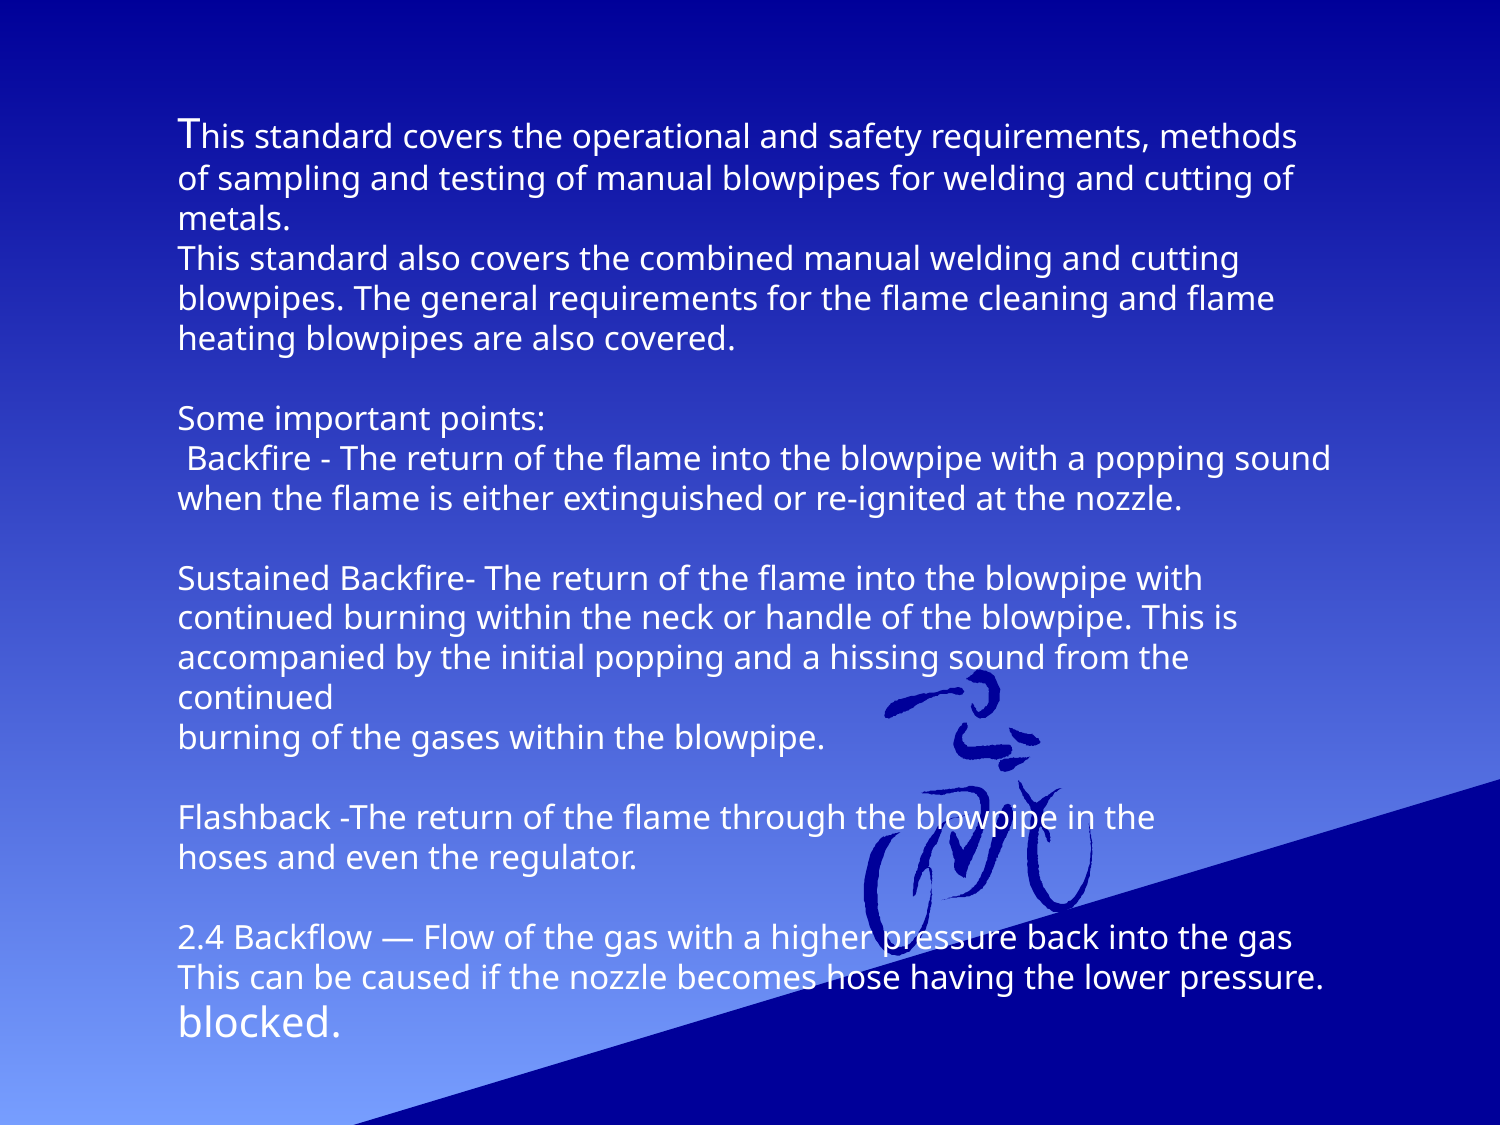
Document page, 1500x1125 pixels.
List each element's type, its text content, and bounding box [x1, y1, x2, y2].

text_box This standard covers the operational and safety requirements, methods of sampling and testing of manual blowpipes for welding and cutting of metals. This standard also covers the combined manual welding and cutting blowpipes. The general requirements for the flame cleaning and flame heating blowpipes are also covered. Some important points: Backfire - The return of the flame into the blowpipe with a popping sound when the flame is either extinguished or re-ignited at the nozzle. Sustained Backfire- The return of the flame into the blowpipe with continued burning within the neck or handle of the blowpipe. This is accompanied by the initial popping and a hissing sound from the continued burning of the gases within the blowpipe. Flashback -The return of the flame through the blowpipe in the hoses and even the regulator. 2.4 Backflow — Flow of the gas with a higher pressure back into the gas This can be caused if the nozzle becomes hose having the lower pressure. blocked. [162, 99, 1351, 934]
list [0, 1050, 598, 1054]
